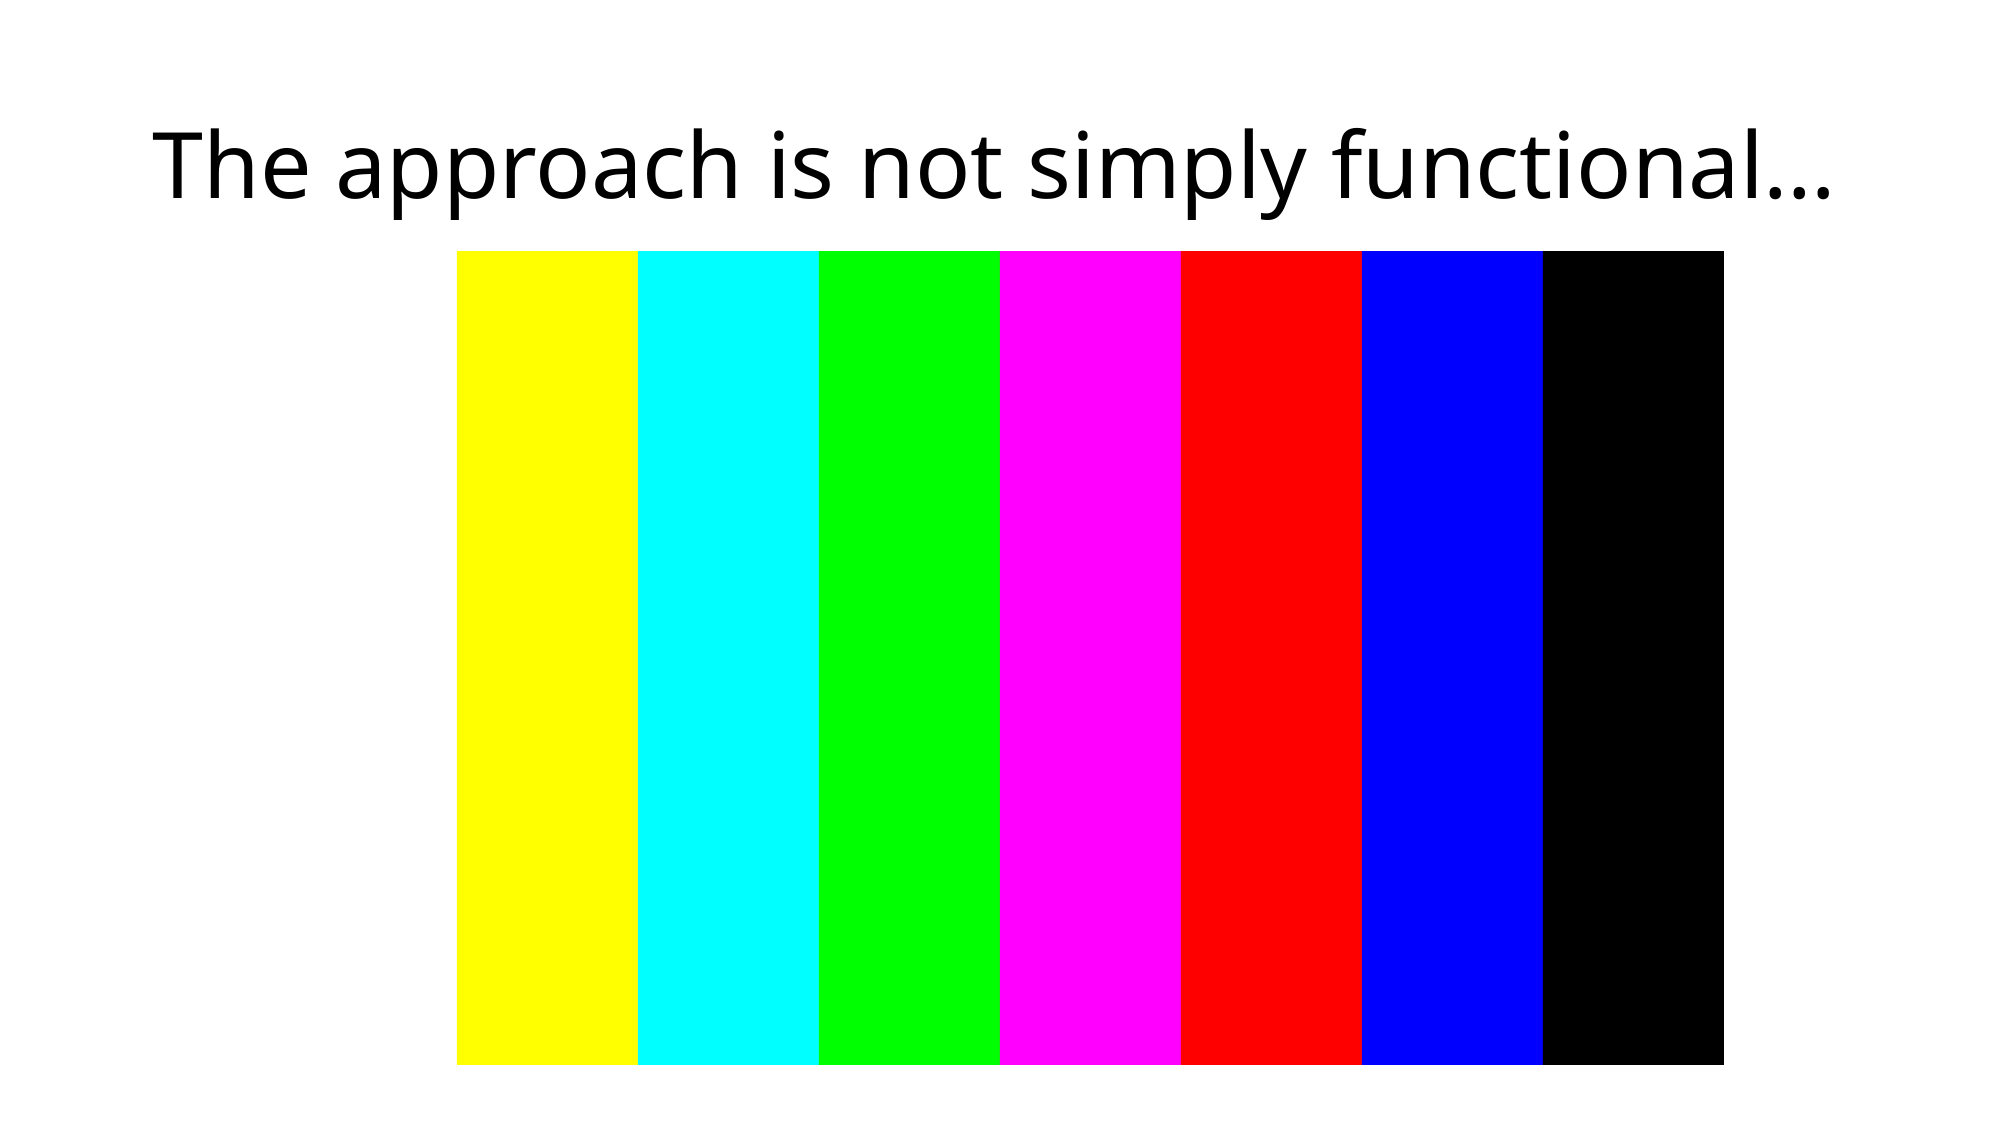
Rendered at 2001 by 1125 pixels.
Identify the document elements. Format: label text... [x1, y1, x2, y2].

picture [276, 251, 1724, 1066]
title The approach is not simply functional… [137, 59, 1863, 278]
